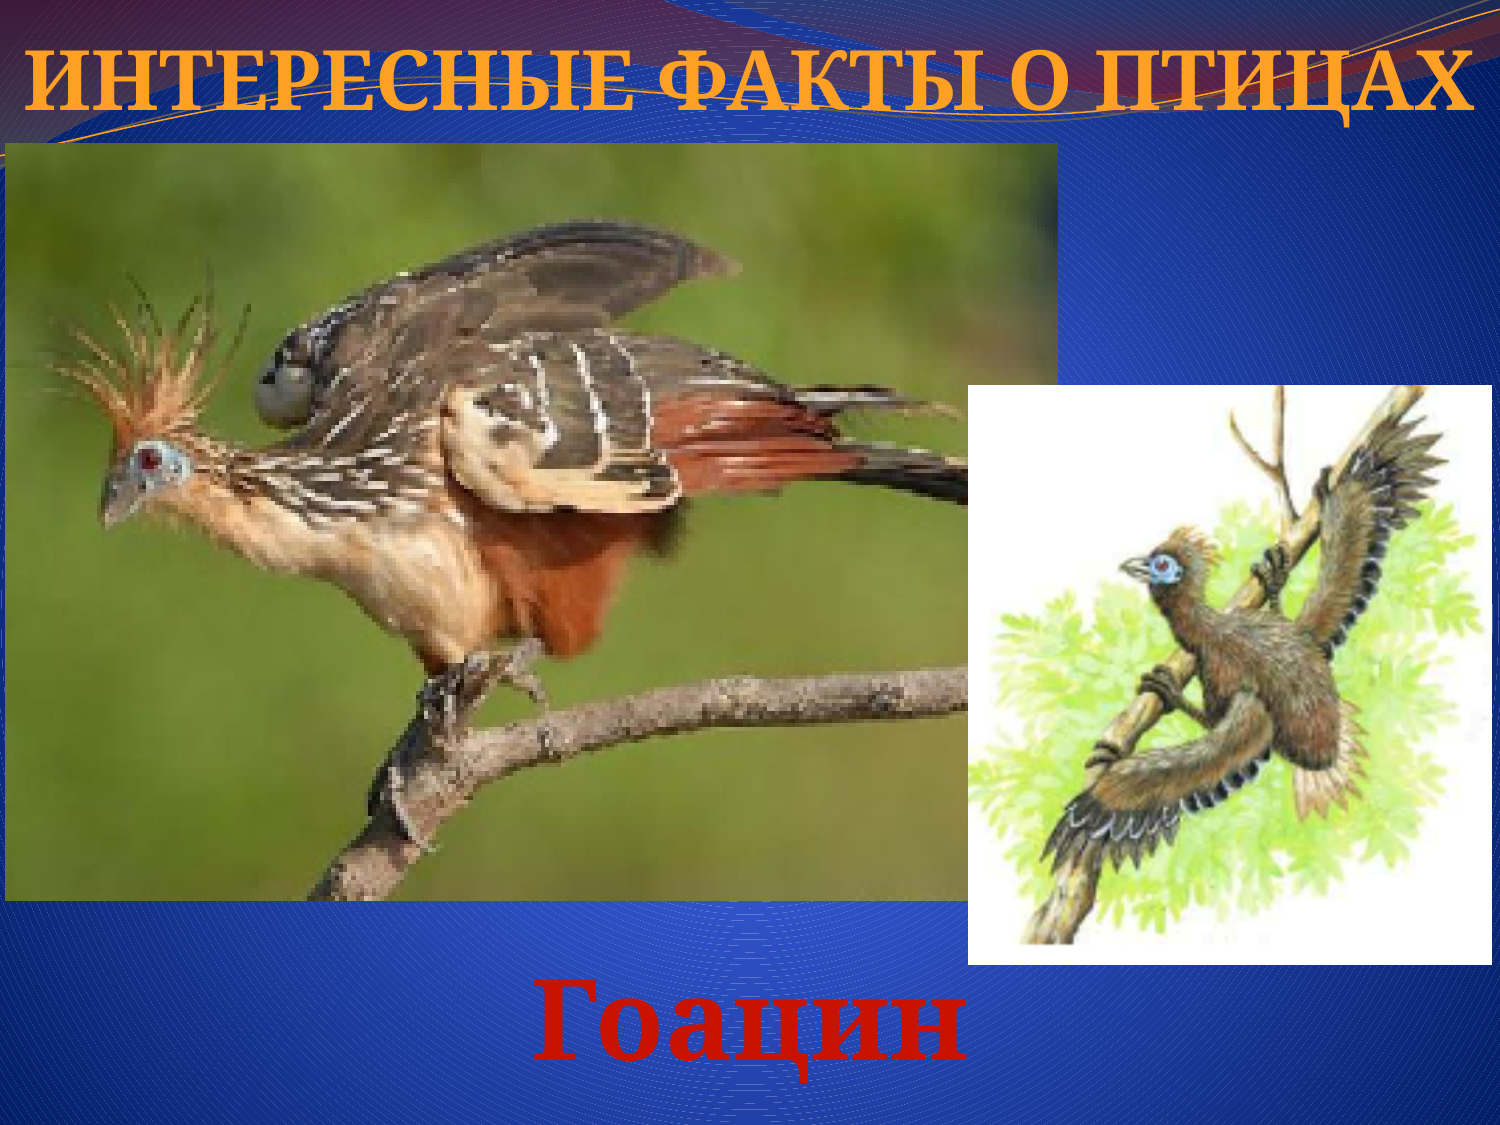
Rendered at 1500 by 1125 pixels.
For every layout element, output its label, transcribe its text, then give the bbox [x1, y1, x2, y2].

text_box Гоацин [516, 940, 984, 1091]
picture [4, 143, 1492, 965]
text_box Интересные факты о птицах [8, 19, 1492, 135]
